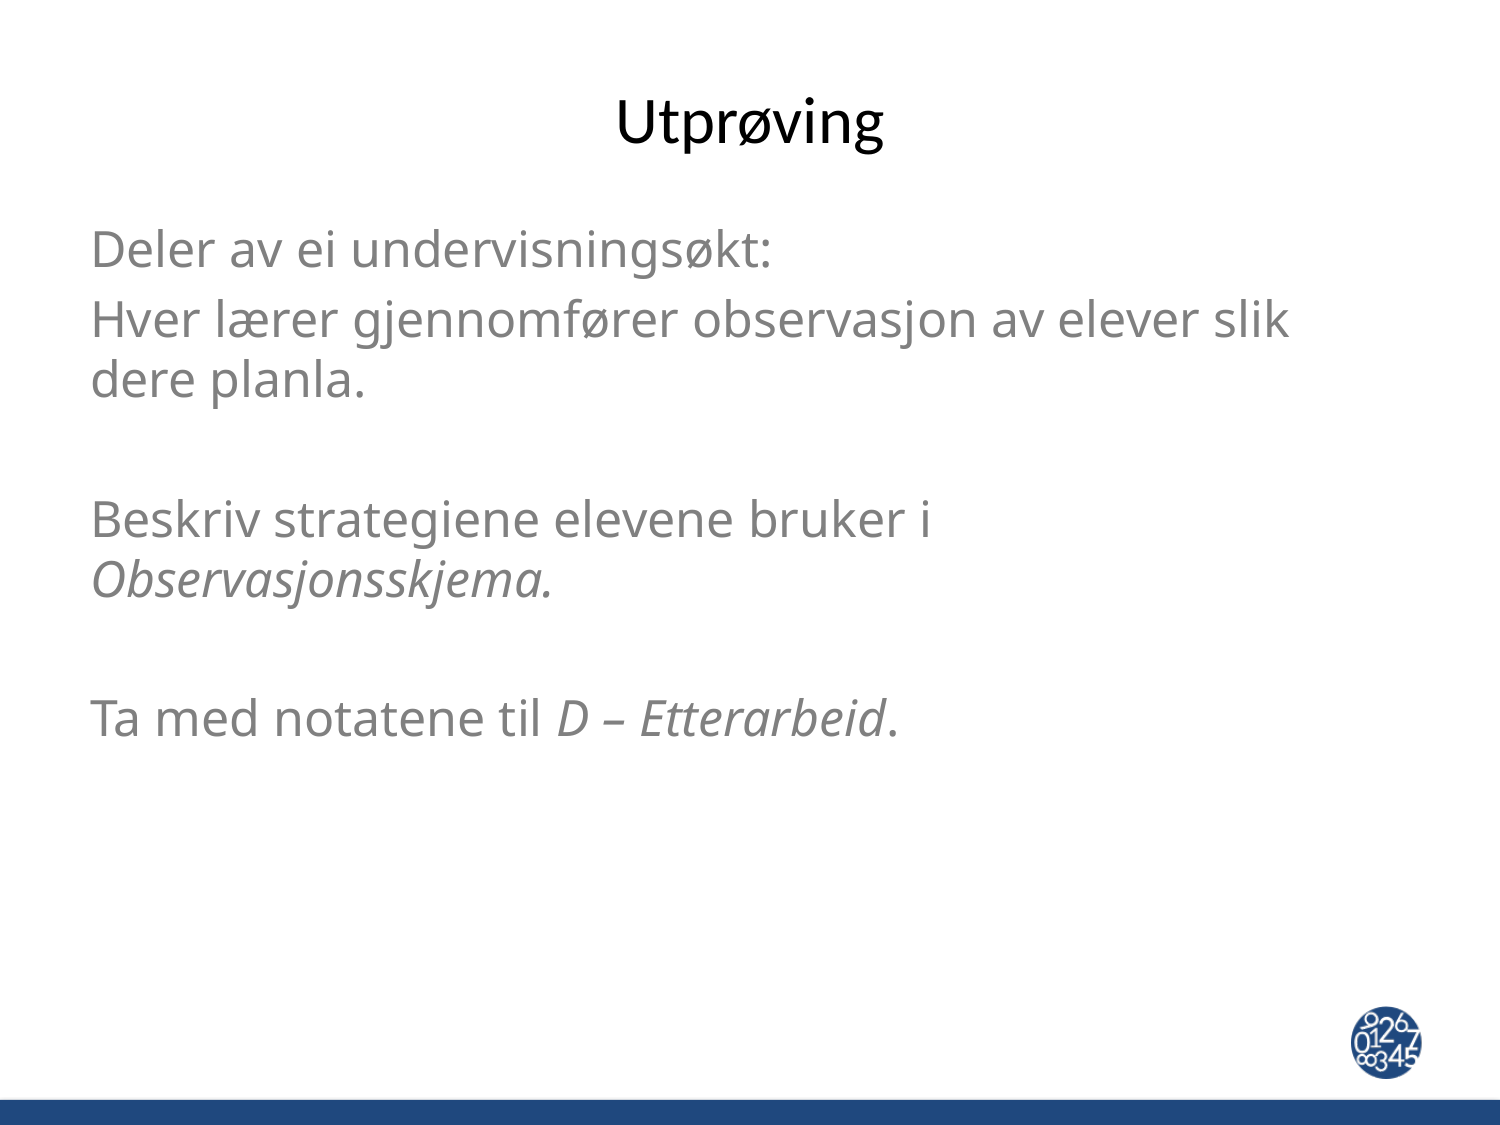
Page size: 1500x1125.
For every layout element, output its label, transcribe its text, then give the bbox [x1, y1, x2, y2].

picture [1351, 1006, 1428, 1079]
list Deler av ei undervisningsøkt: Hver lærer gjennomfører observasjon av elever slik dere planla. Beskriv strategiene elevene bruker i Observasjonsskjema. Ta med notatene til D – Etterarbeid. [75, 209, 1425, 988]
title Utprøving [75, 57, 1425, 177]
